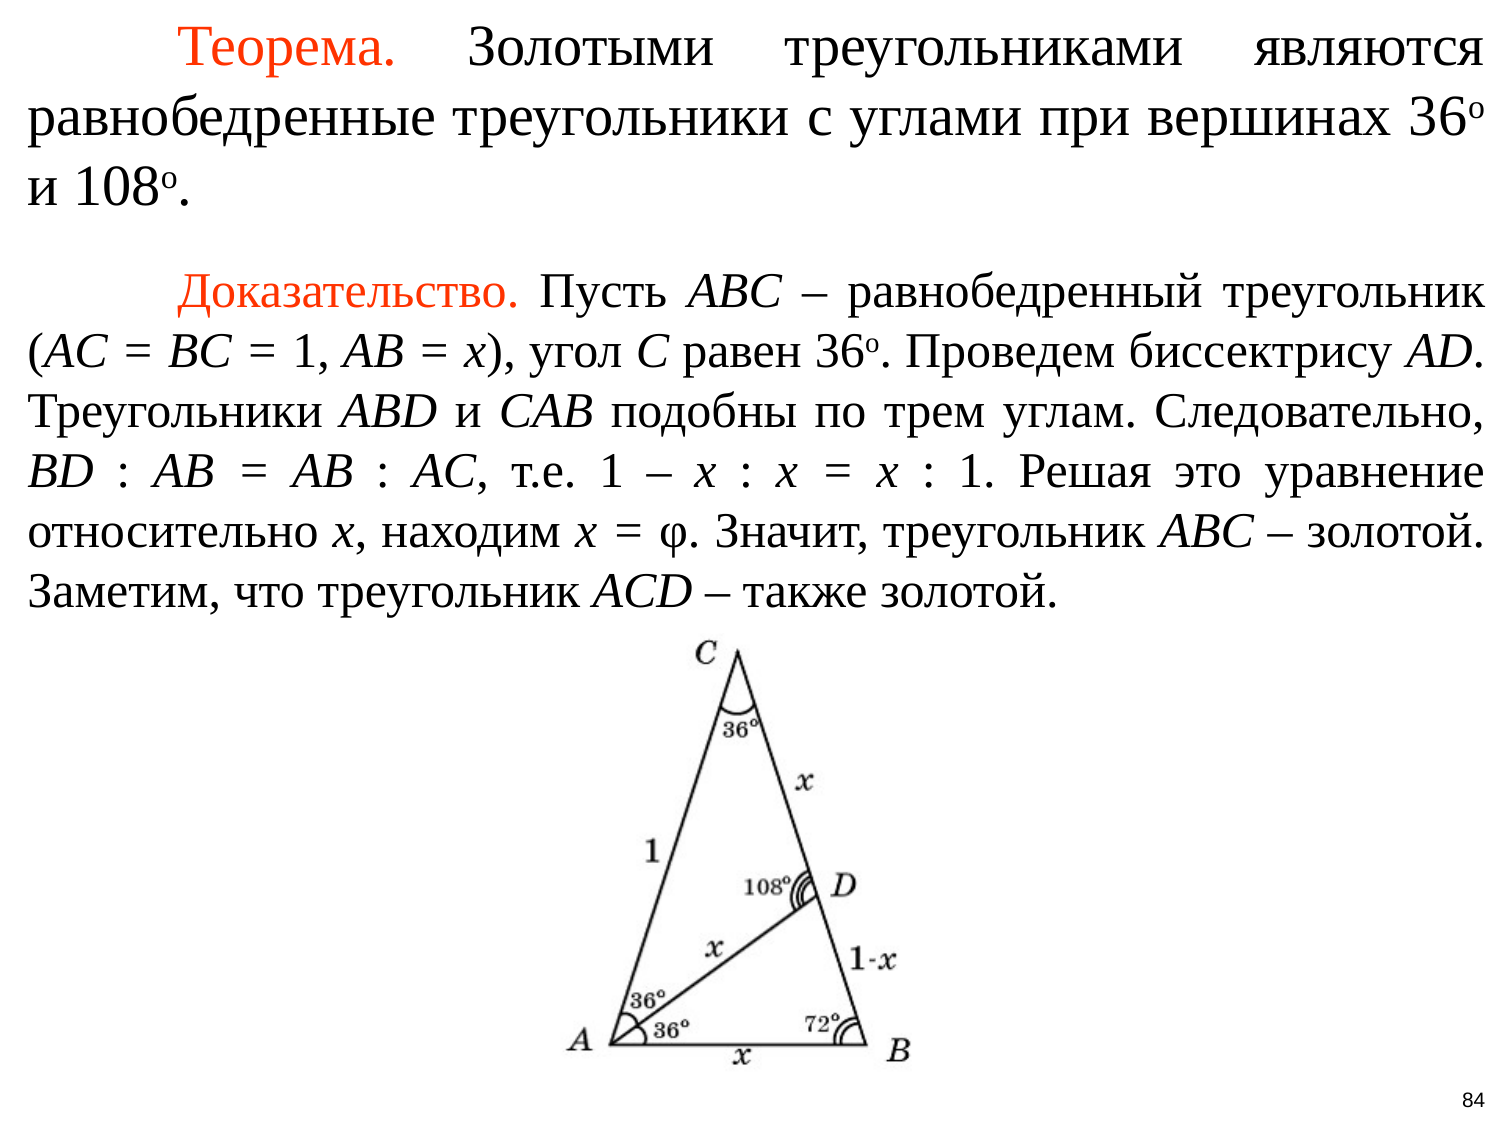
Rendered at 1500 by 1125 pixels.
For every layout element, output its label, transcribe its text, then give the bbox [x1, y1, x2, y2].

slide_number 84 [1417, 1079, 1500, 1125]
picture [549, 633, 912, 1082]
text_box Теорема. Золотыми треугольниками являются равнобедренные треугольники с углами при вершинах 36о и 108о. [12, 0, 1500, 225]
text_box Доказательство. Пусть ABC – равнобедренный треугольник (AC = BC = 1, AB = x), угол C равен 36о. Проведем биссектрису AD. Треугольники ABD и CAB подобны по трем углам. Следовательно, BD : AB = AB : AC, т.е. 1 – x : x = x : 1. Решая это уравнение относительно x, находим x = φ. Значит, треугольник ABC – золотой. Заметим, что треугольник ACD – также золотой. [12, 249, 1500, 625]
